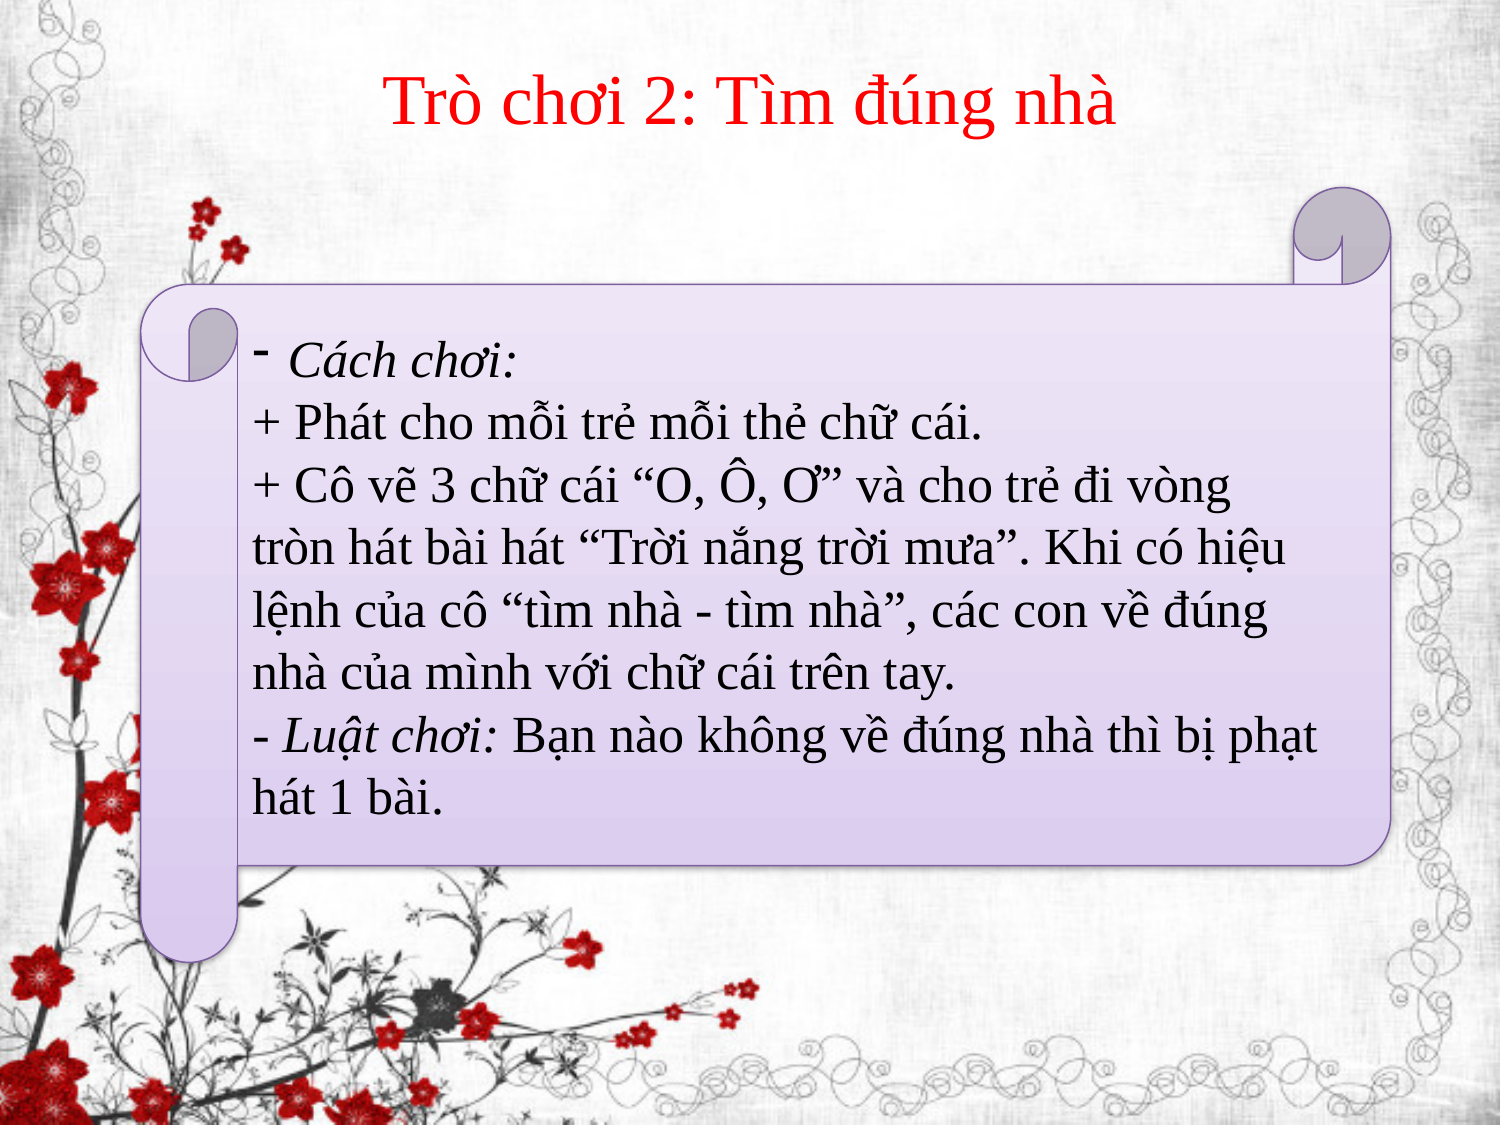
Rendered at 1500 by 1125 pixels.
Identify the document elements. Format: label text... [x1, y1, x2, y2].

title Trò chơi 2: Tìm đúng nhà [74, 44, 1426, 233]
text_box Cách chơi: + Phát cho mỗi trẻ mỗi thẻ chữ cái. + Cô vẽ 3 chữ cái “O, Ô, Ơ” và cho trẻ đi vòng tròn hát bài hát “Trời nắng trời mưa”. Khi có hiệu lệnh của cô “tìm nhà - tìm nhà”, các con về đúng nhà của mình với chữ cái trên tay. - Luật chơi: Bạn nào không về đúng nhà thì bị phạt hát 1 bài. [139, 186, 1392, 964]
picture [0, 0, 1500, 1125]
